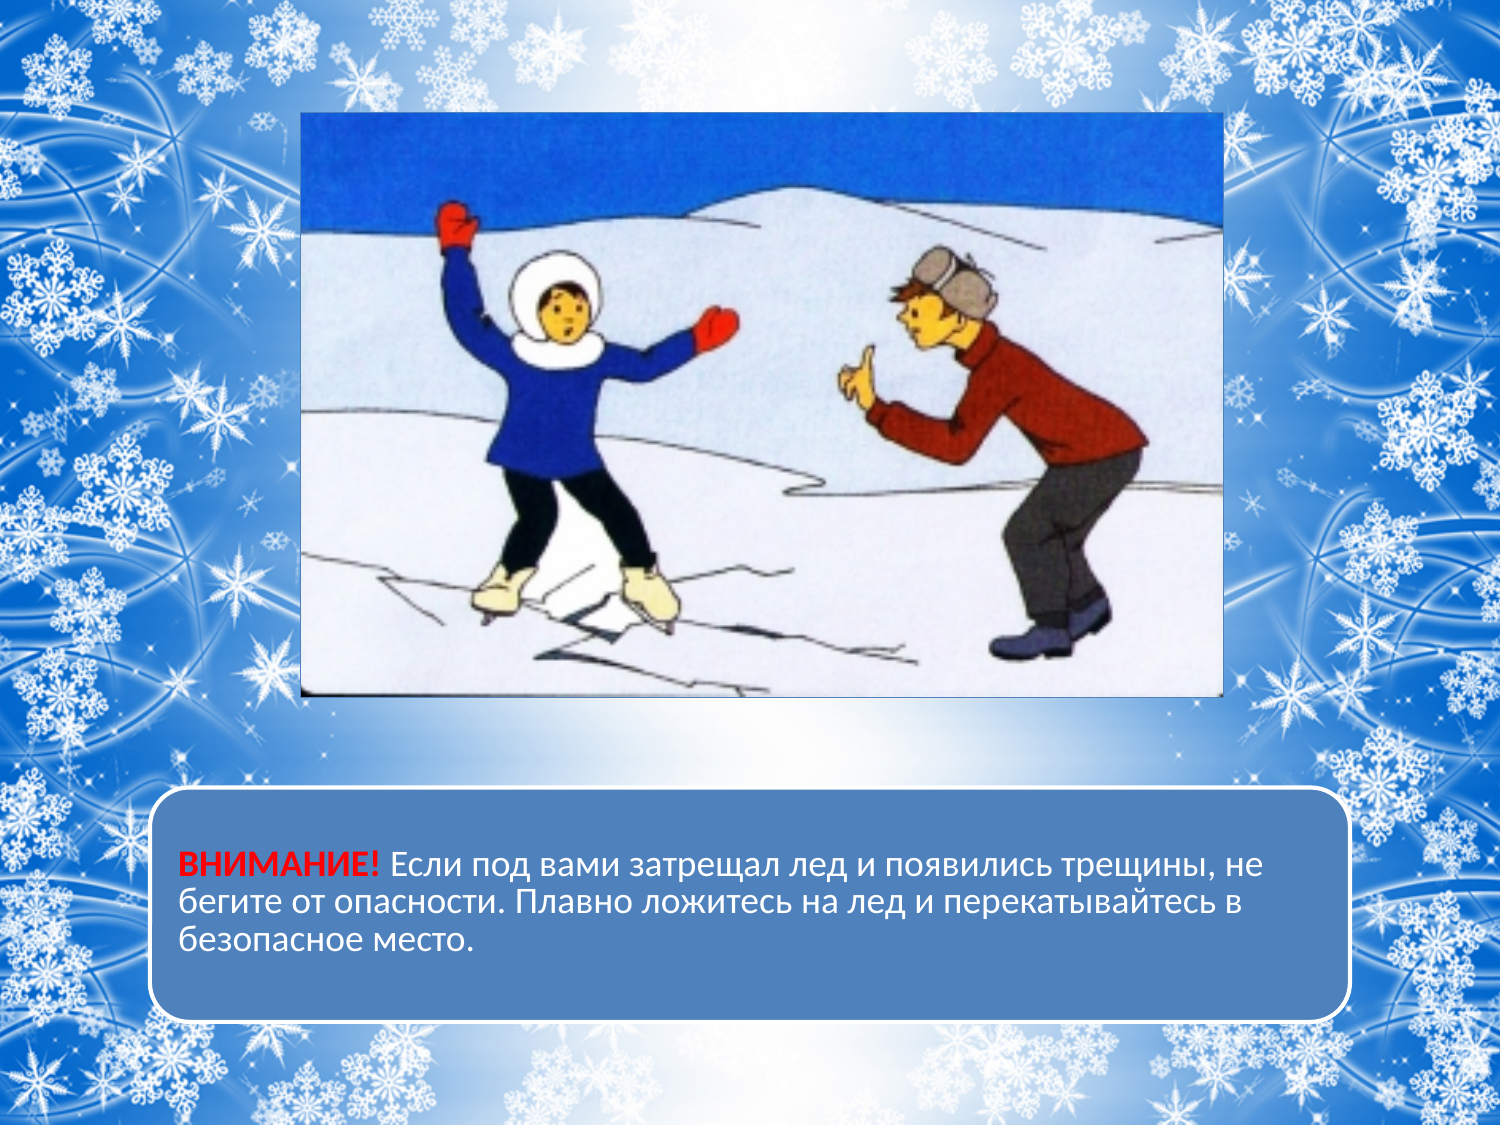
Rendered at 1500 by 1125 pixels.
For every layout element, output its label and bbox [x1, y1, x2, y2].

picture [0, 0, 1500, 1125]
text_box [149, 787, 1351, 1023]
